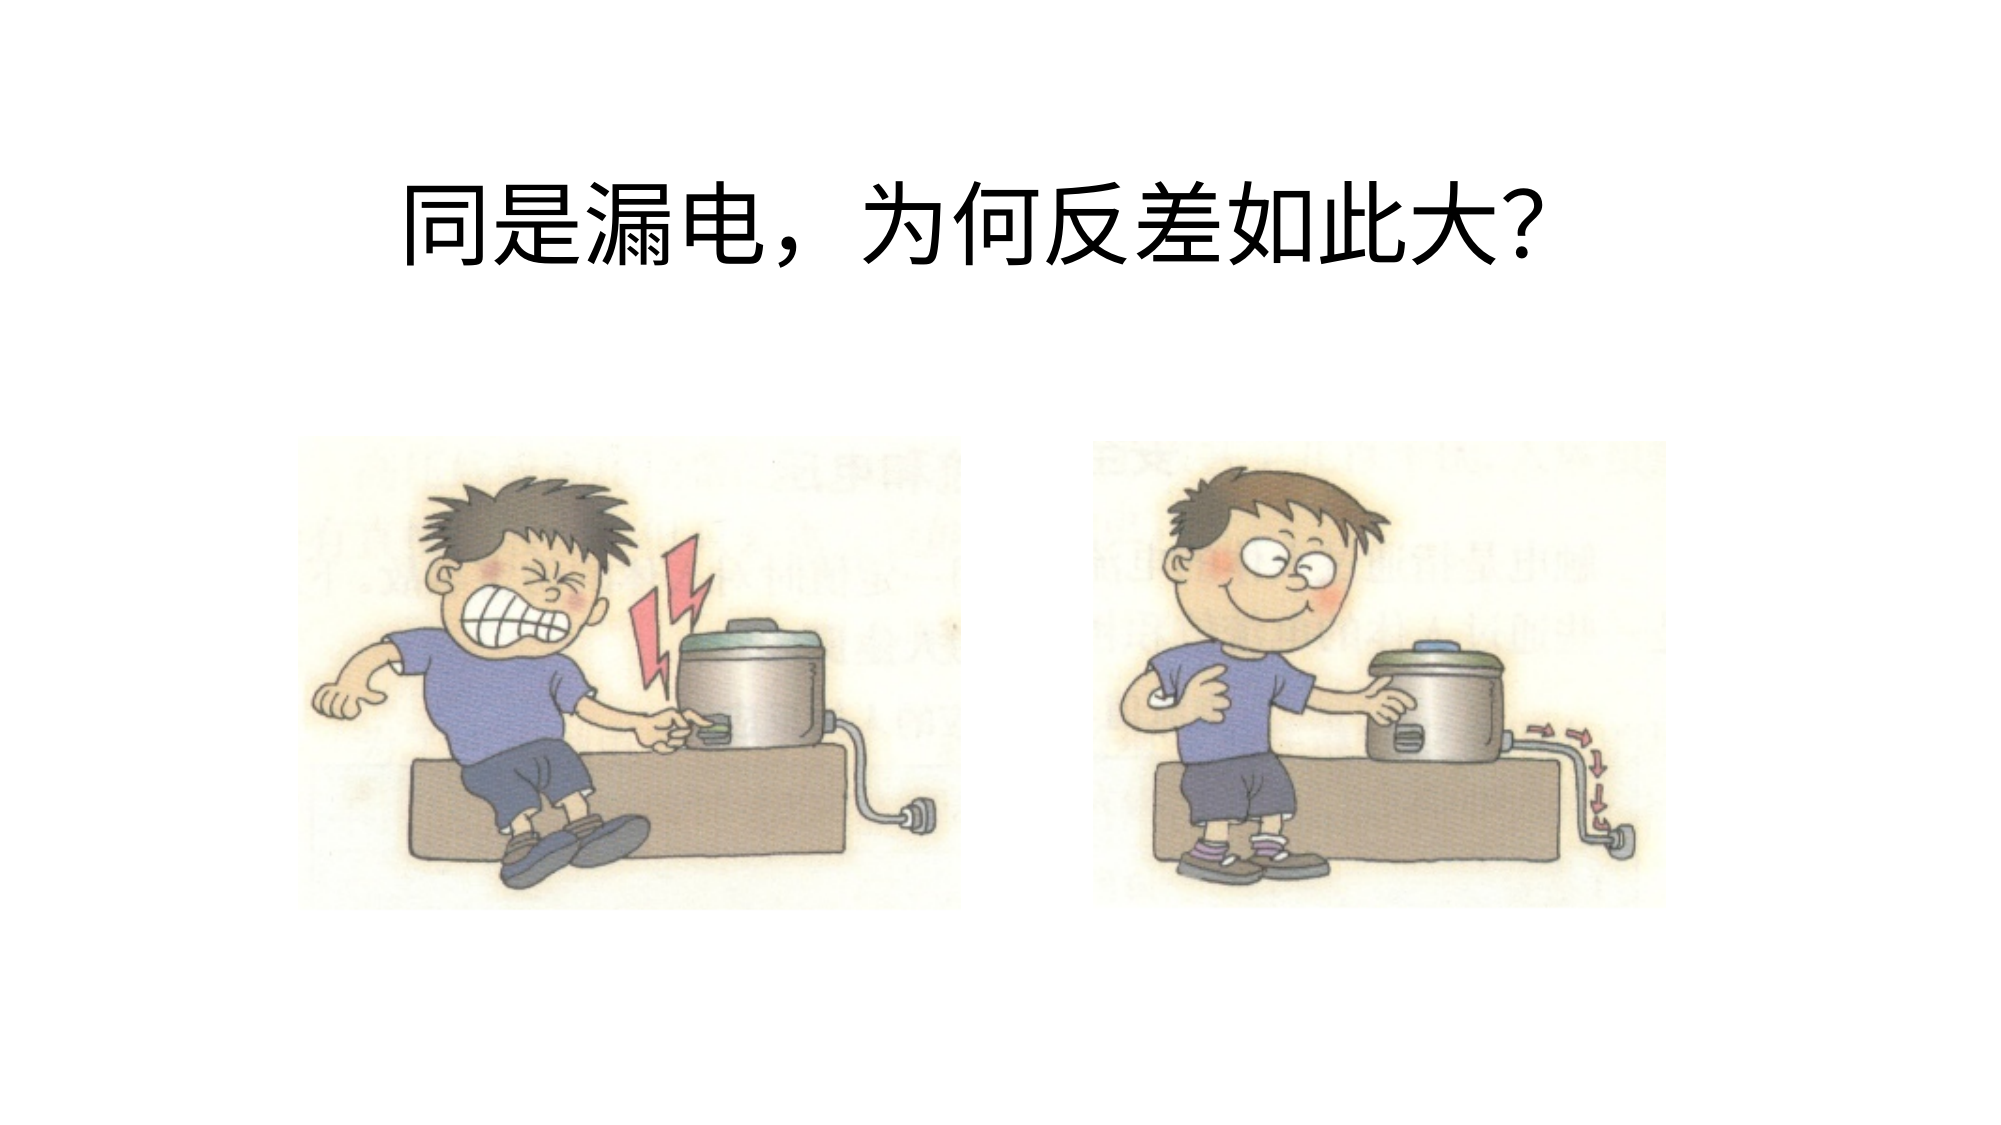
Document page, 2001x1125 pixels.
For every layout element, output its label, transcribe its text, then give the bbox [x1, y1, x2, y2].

picture [1093, 441, 1666, 912]
picture [298, 436, 961, 912]
text_box 同是漏电，为何反差如此大？ [385, 159, 1723, 284]
